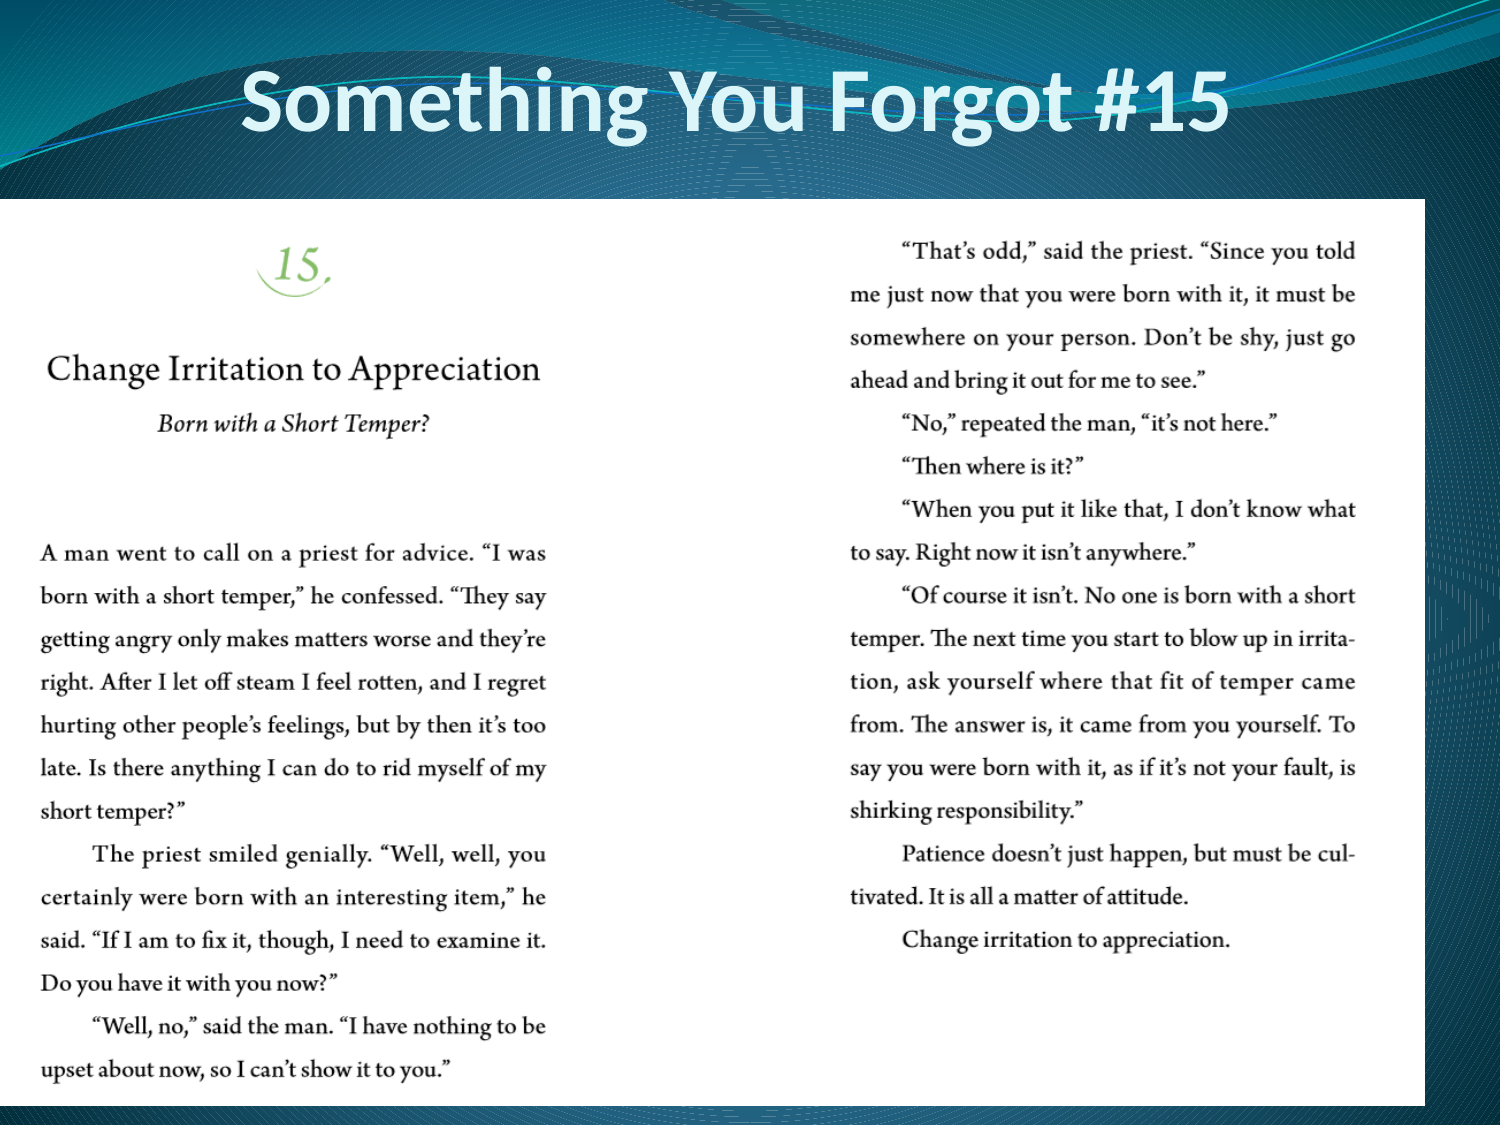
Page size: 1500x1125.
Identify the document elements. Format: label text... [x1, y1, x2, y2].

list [0, 199, 1426, 1106]
title Something You Forgot #15 [62, 0, 1413, 150]
